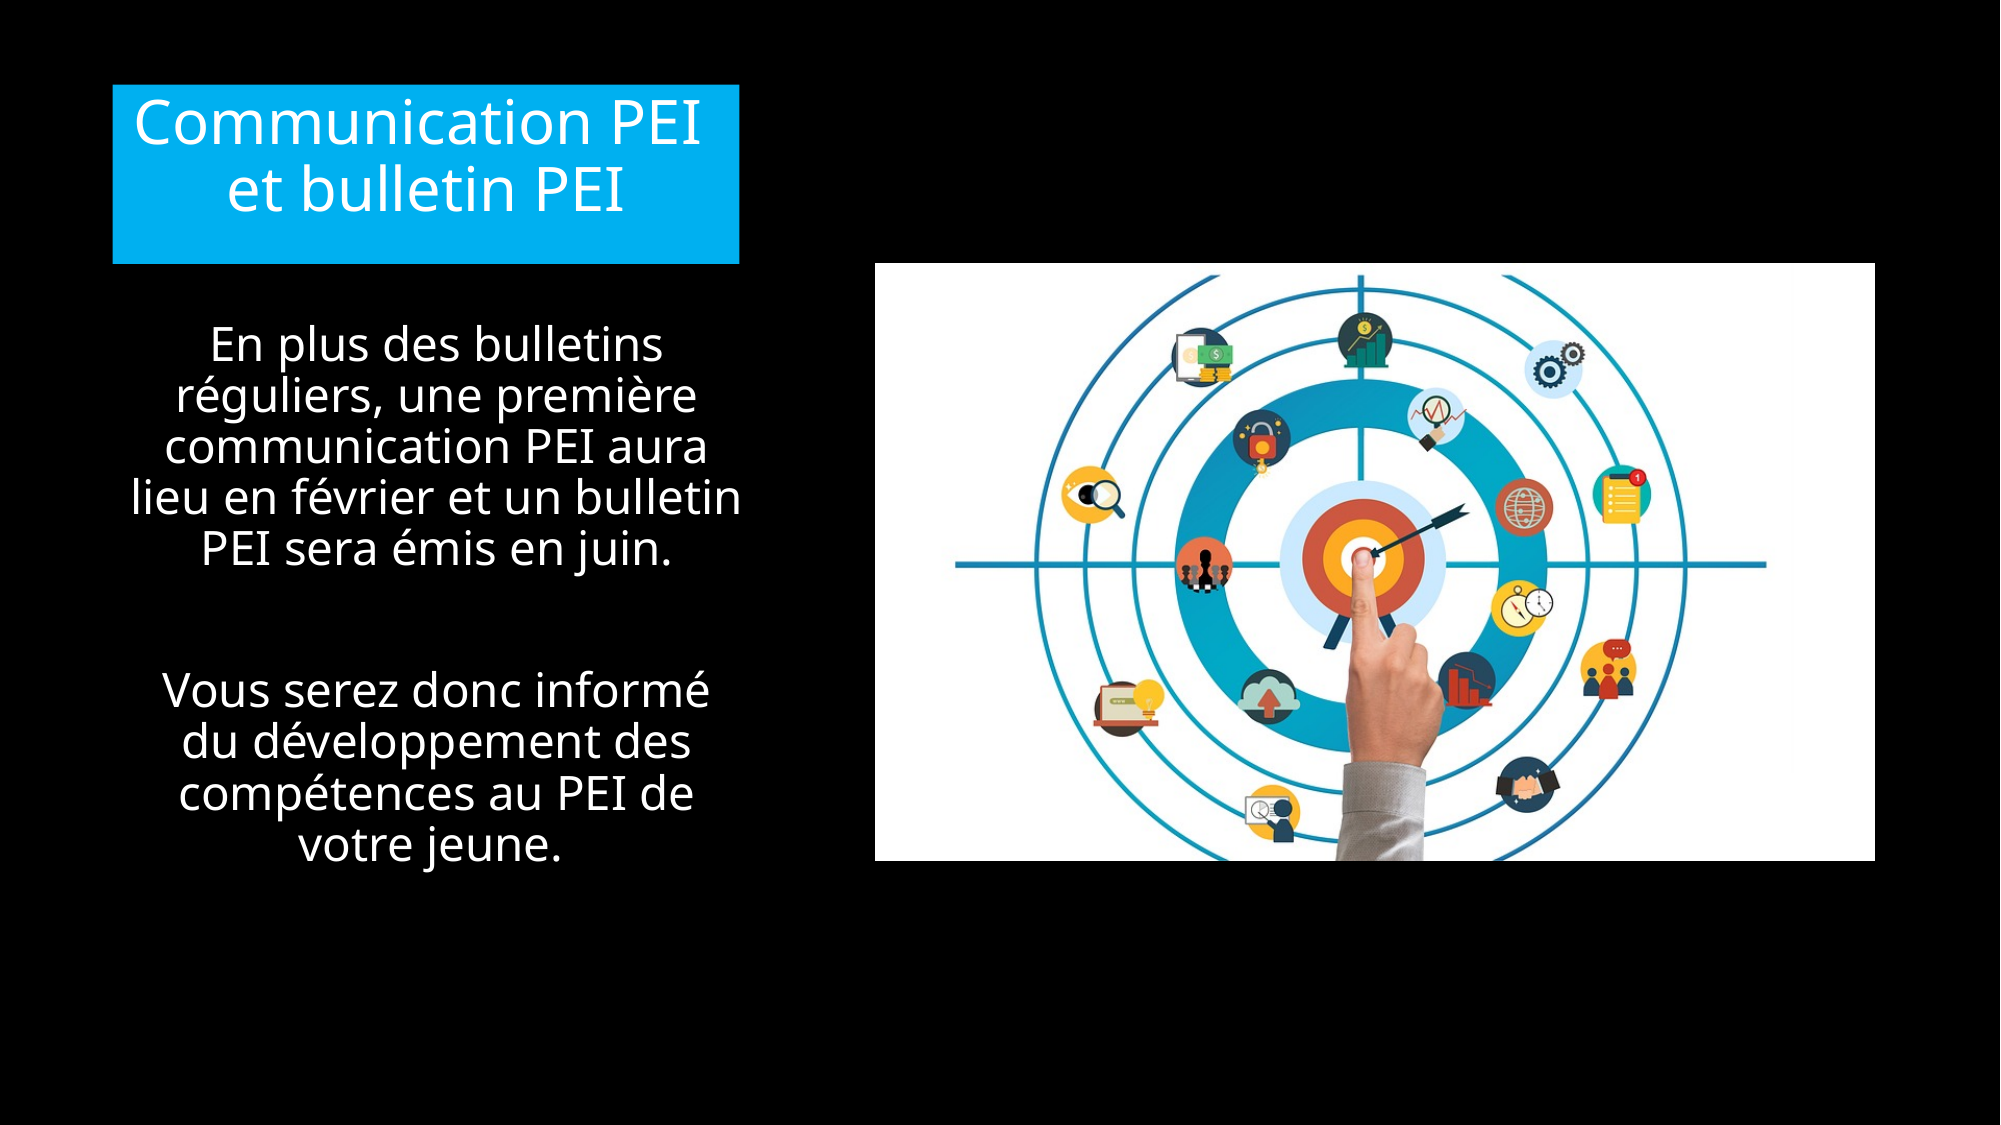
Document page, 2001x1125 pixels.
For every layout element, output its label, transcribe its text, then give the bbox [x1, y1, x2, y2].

title Communication PEI et bulletin PEI [112, 84, 740, 264]
list En plus des bulletins réguliers, une première communication PEI aura lieu en février et un bulletin PEI sera émis en juin. Vous serez donc informé du développement des compétences au PEI de votre jeune. [112, 312, 762, 910]
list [874, 264, 1875, 861]
